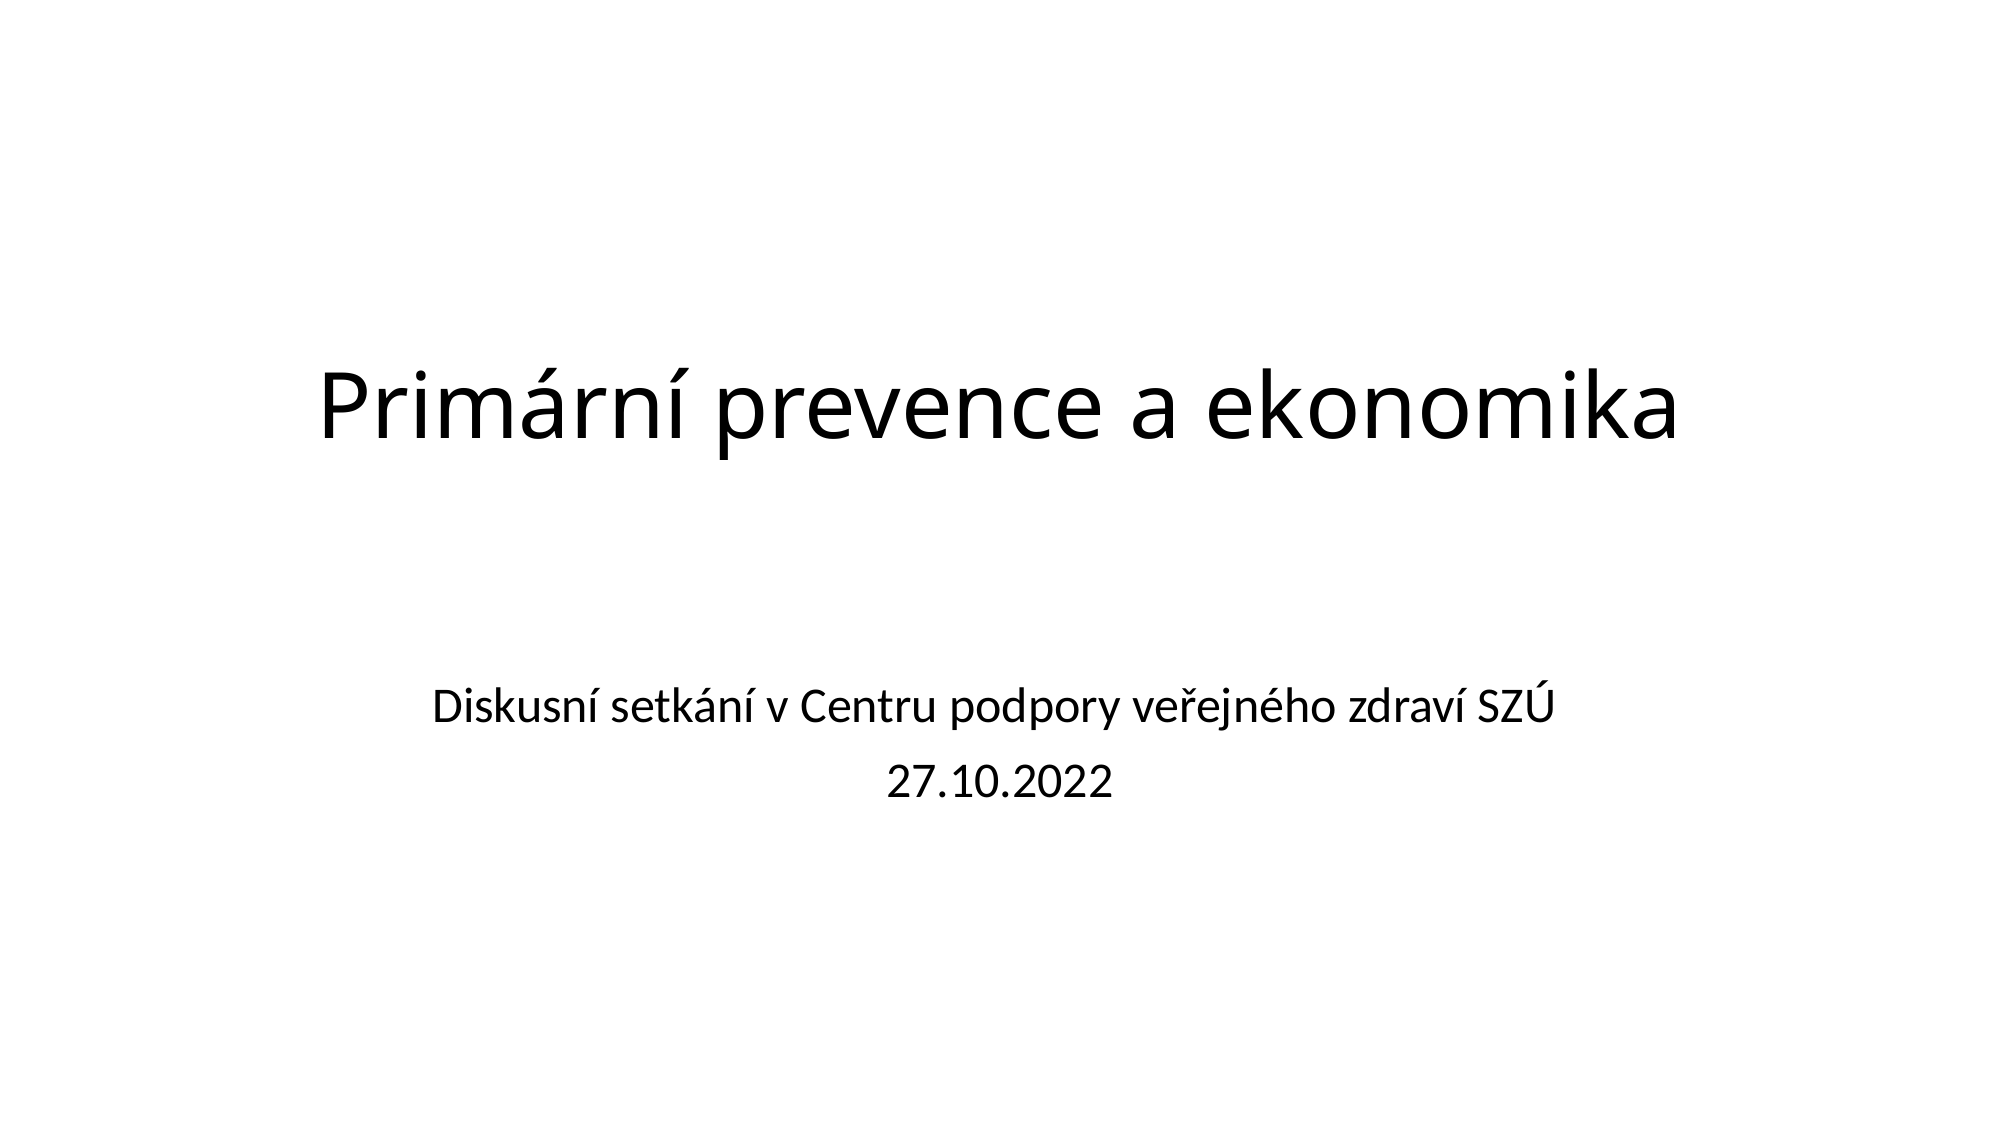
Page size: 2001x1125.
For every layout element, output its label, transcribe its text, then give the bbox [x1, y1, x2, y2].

title Primární prevence a ekonomika [249, 184, 1750, 576]
subtitle Diskusní setkání v Centru podpory veřejného zdraví SZÚ 27.10.2022 [249, 590, 1750, 863]
